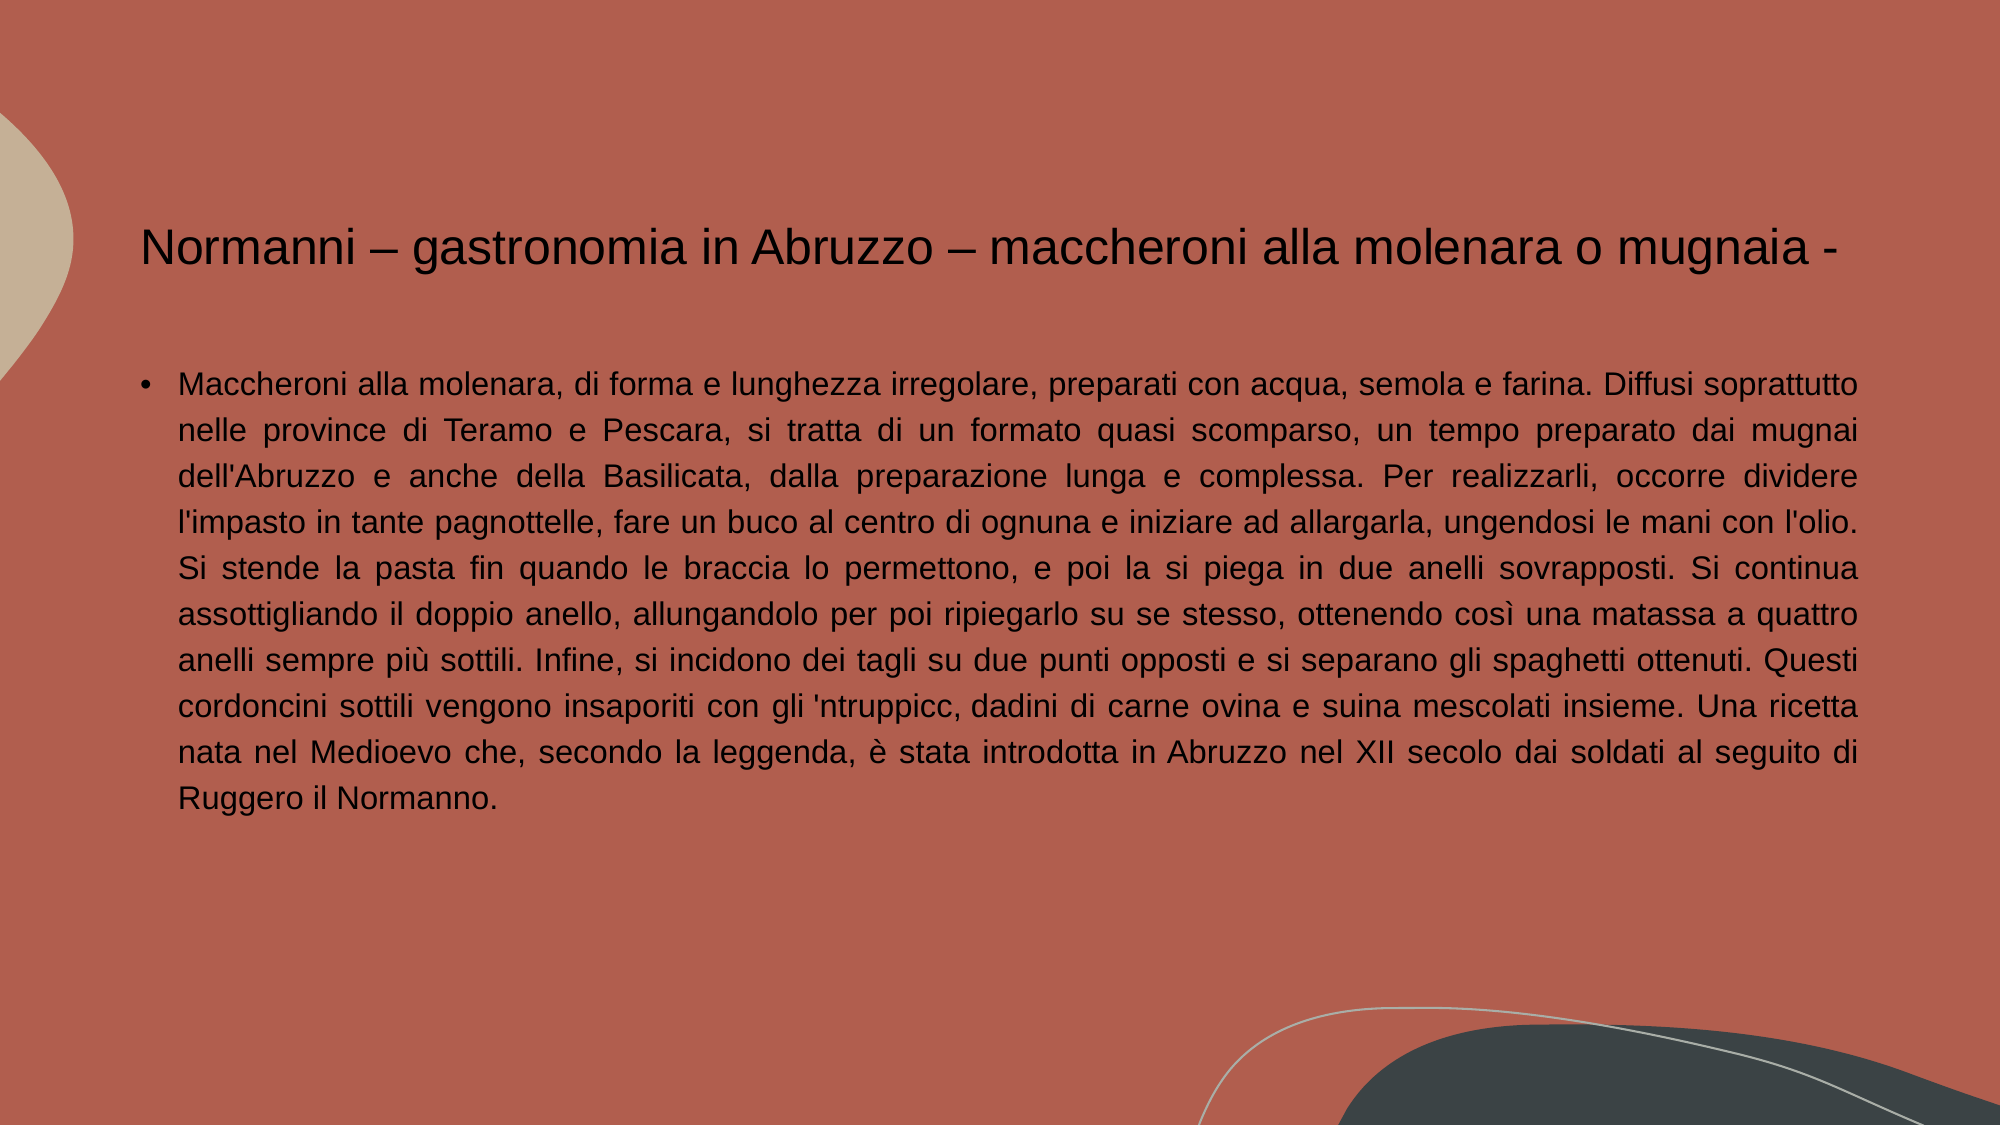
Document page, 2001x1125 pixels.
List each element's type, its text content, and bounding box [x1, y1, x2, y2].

list Maccheroni alla molenara, di forma e lunghezza irregolare, preparati con acqua, semola e farina. Diffusi soprattutto nelle province di Teramo e Pescara, si tratta di un formato quasi scomparso, un tempo preparato dai mugnai dell'Abruzzo e anche della Basilicata, dalla preparazione lunga e complessa. Per realizzarli, occorre dividere l'impasto in tante pagnottelle, fare un buco al centro di ognuna e iniziare ad allargarla, ungendosi le mani con l'olio. Si stende la pasta fin quando le braccia lo permettono, e poi la si piega in due anelli sovrapposti. Si continua assottigliando il doppio anello, allungandolo per poi ripiegarlo su se stesso, ottenendo così una matassa a quattro anelli sempre più sottili. Infine, si incidono dei tagli su due punti opposti e si separano gli spaghetti ottenuti. Questi cordoncini sottili vengono insaporiti con gli 'ntruppicc, dadini di carne ovina e suina mescolati insieme. Una ricetta nata nel Medioevo che, secondo la leggenda, è stata introdotta in Abruzzo nel XII secolo dai soldati al seguito di Ruggero il Normanno. [125, 349, 1875, 1016]
title Normanni – gastronomia in Abruzzo – maccheroni alla molenara o mugnaia - [125, 125, 1875, 349]
